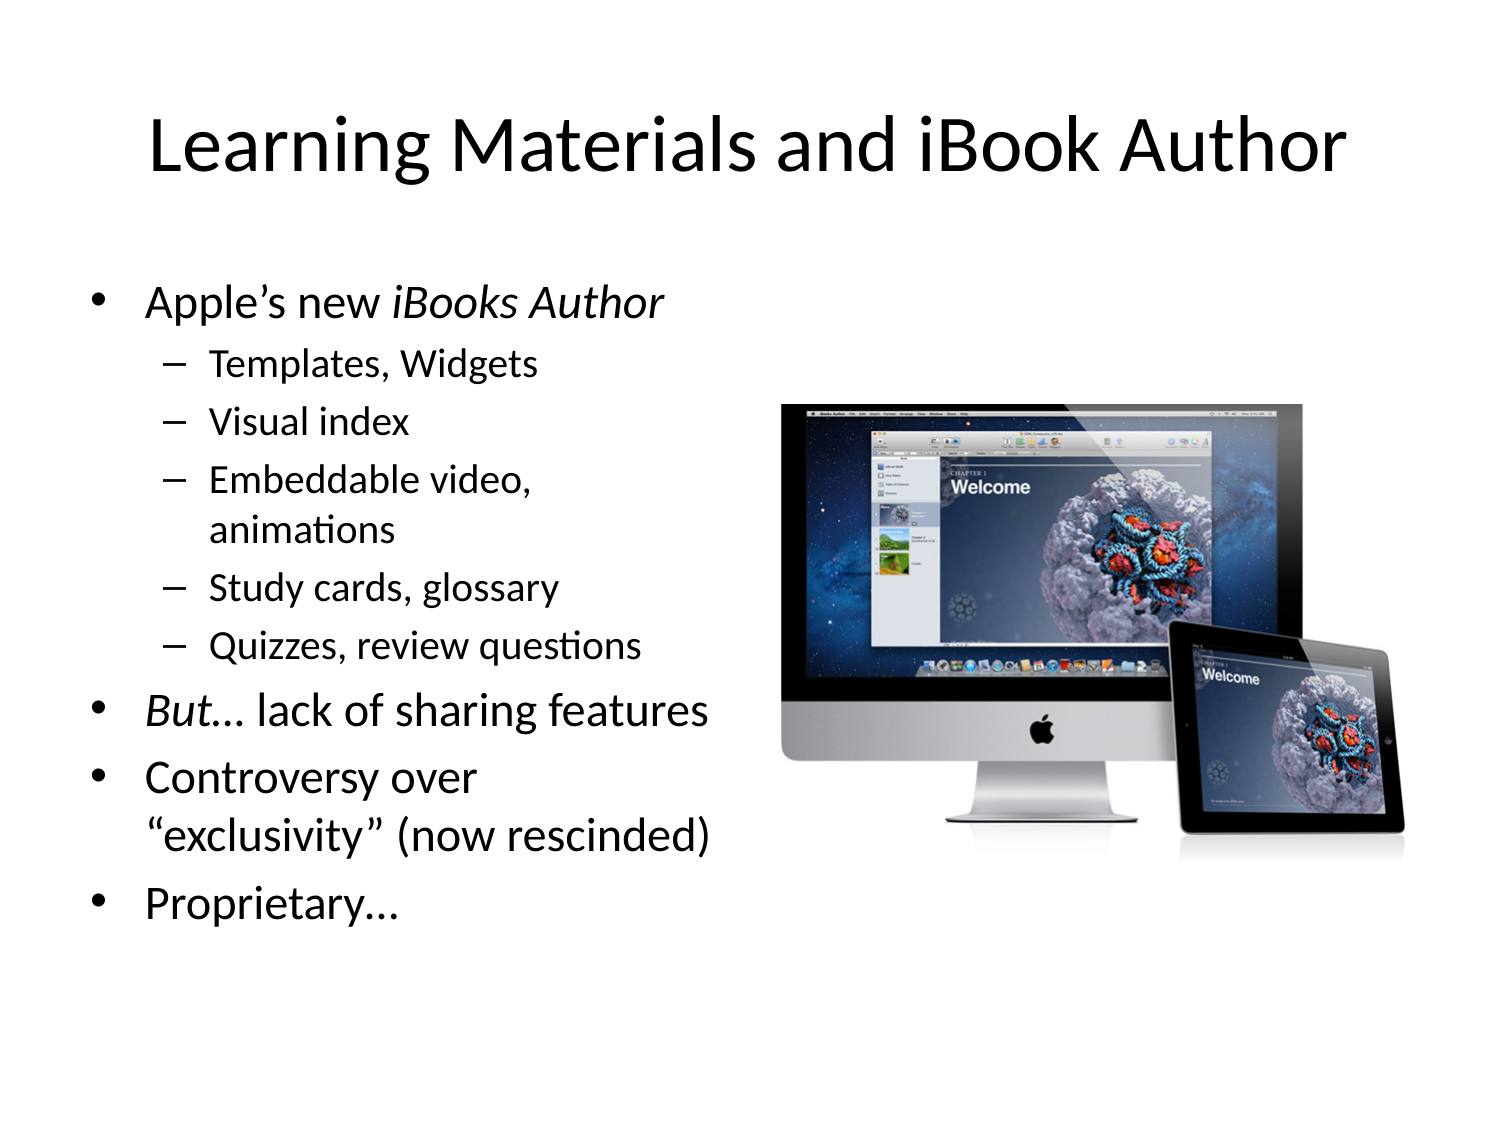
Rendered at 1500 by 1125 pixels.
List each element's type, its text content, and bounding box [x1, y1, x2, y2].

title Learning Materials and iBook Author [75, 45, 1425, 233]
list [780, 403, 1407, 864]
list Apple’s new iBooks Author Templates, Widgets Visual index Embeddable video, animations Study cards, glossary Quizzes, review questions But… lack of sharing features Controversy over “exclusivity” (now rescinded) Proprietary… [75, 262, 738, 1005]
